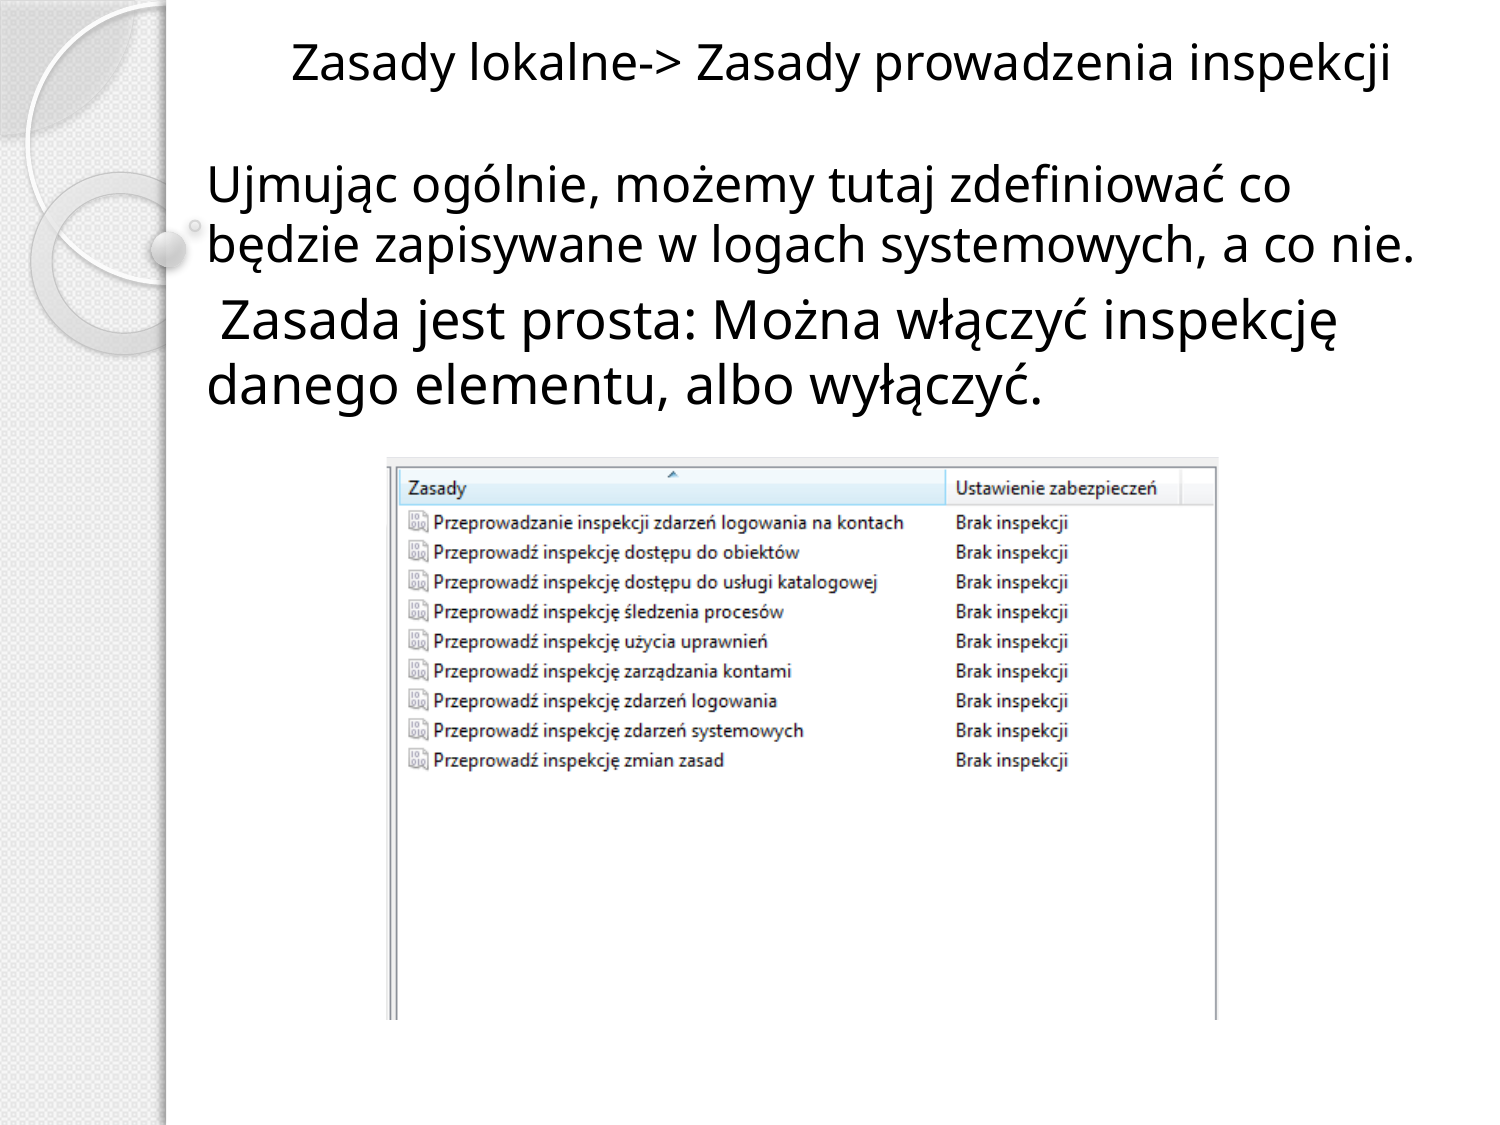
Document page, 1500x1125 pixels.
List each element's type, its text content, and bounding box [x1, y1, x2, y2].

picture [386, 456, 1219, 1020]
subtitle Ujmując ogólnie, możemy tutaj zdefiniować co będzie zapisywane w logach systemowych, a co nie. Zasada jest prosta: Można włączyć inspekcję danego elementu, albo wyłączyć. [187, 152, 1465, 1090]
title Zasady lokalne-> Zasady prowadzenia inspekcji [234, 23, 1450, 152]
